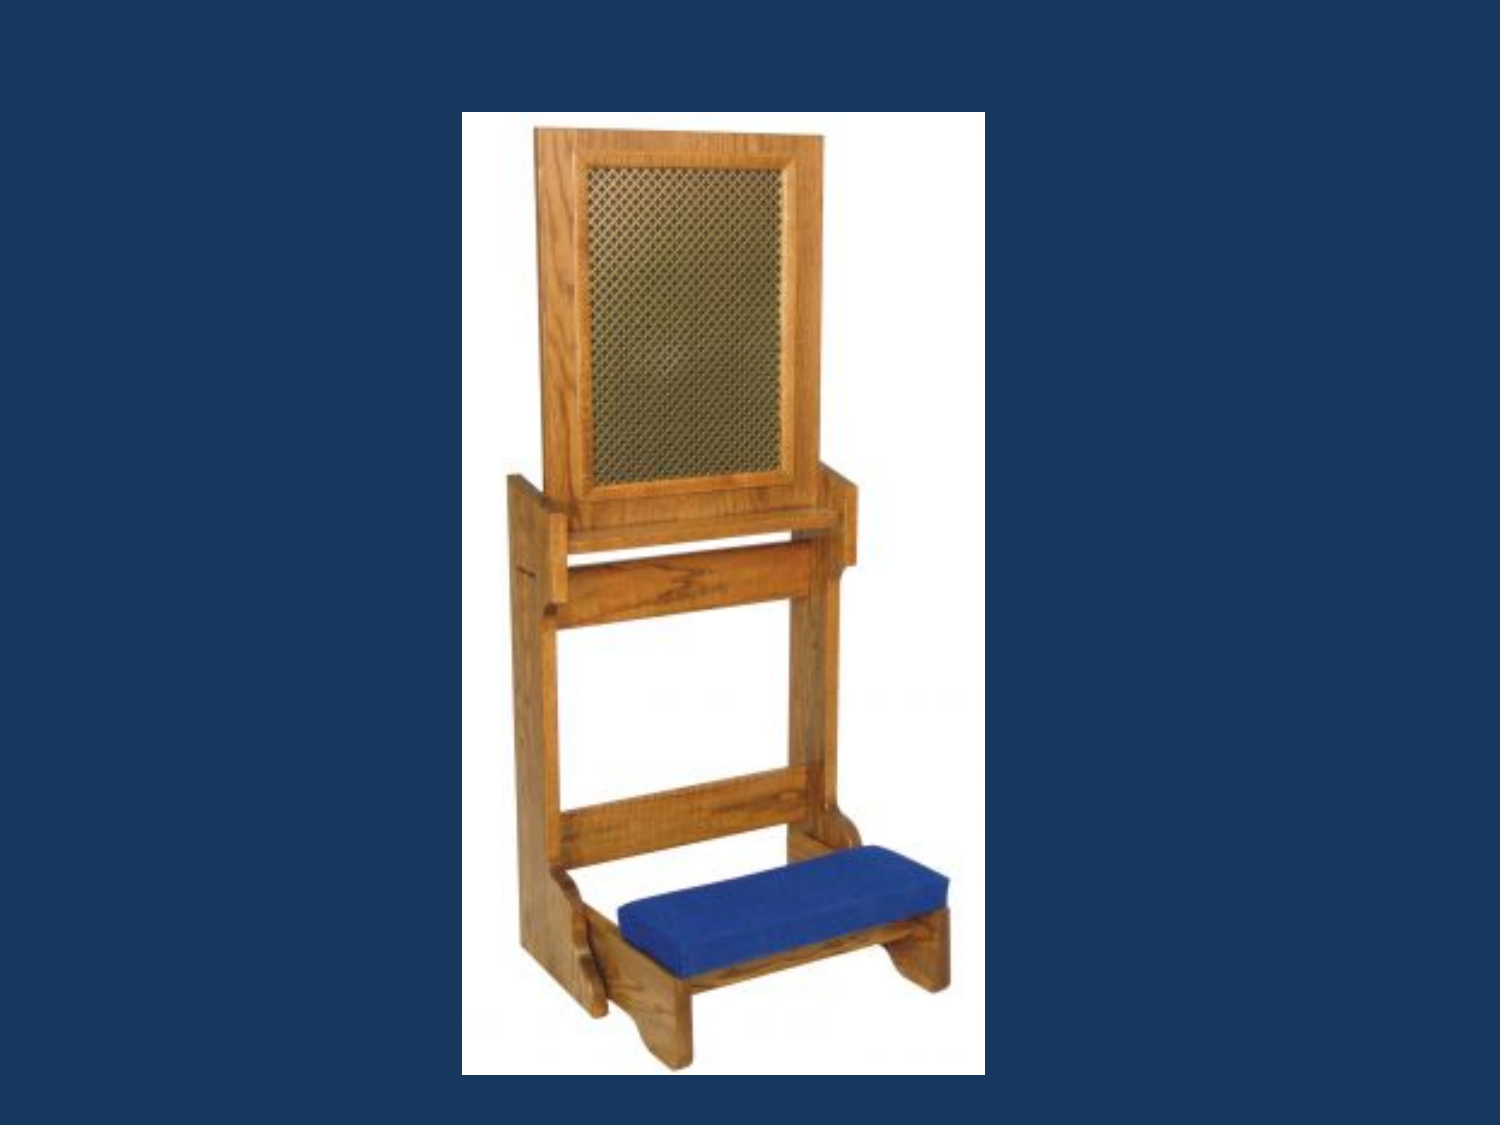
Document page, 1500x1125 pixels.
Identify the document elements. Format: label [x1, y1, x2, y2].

picture [462, 112, 985, 1076]
